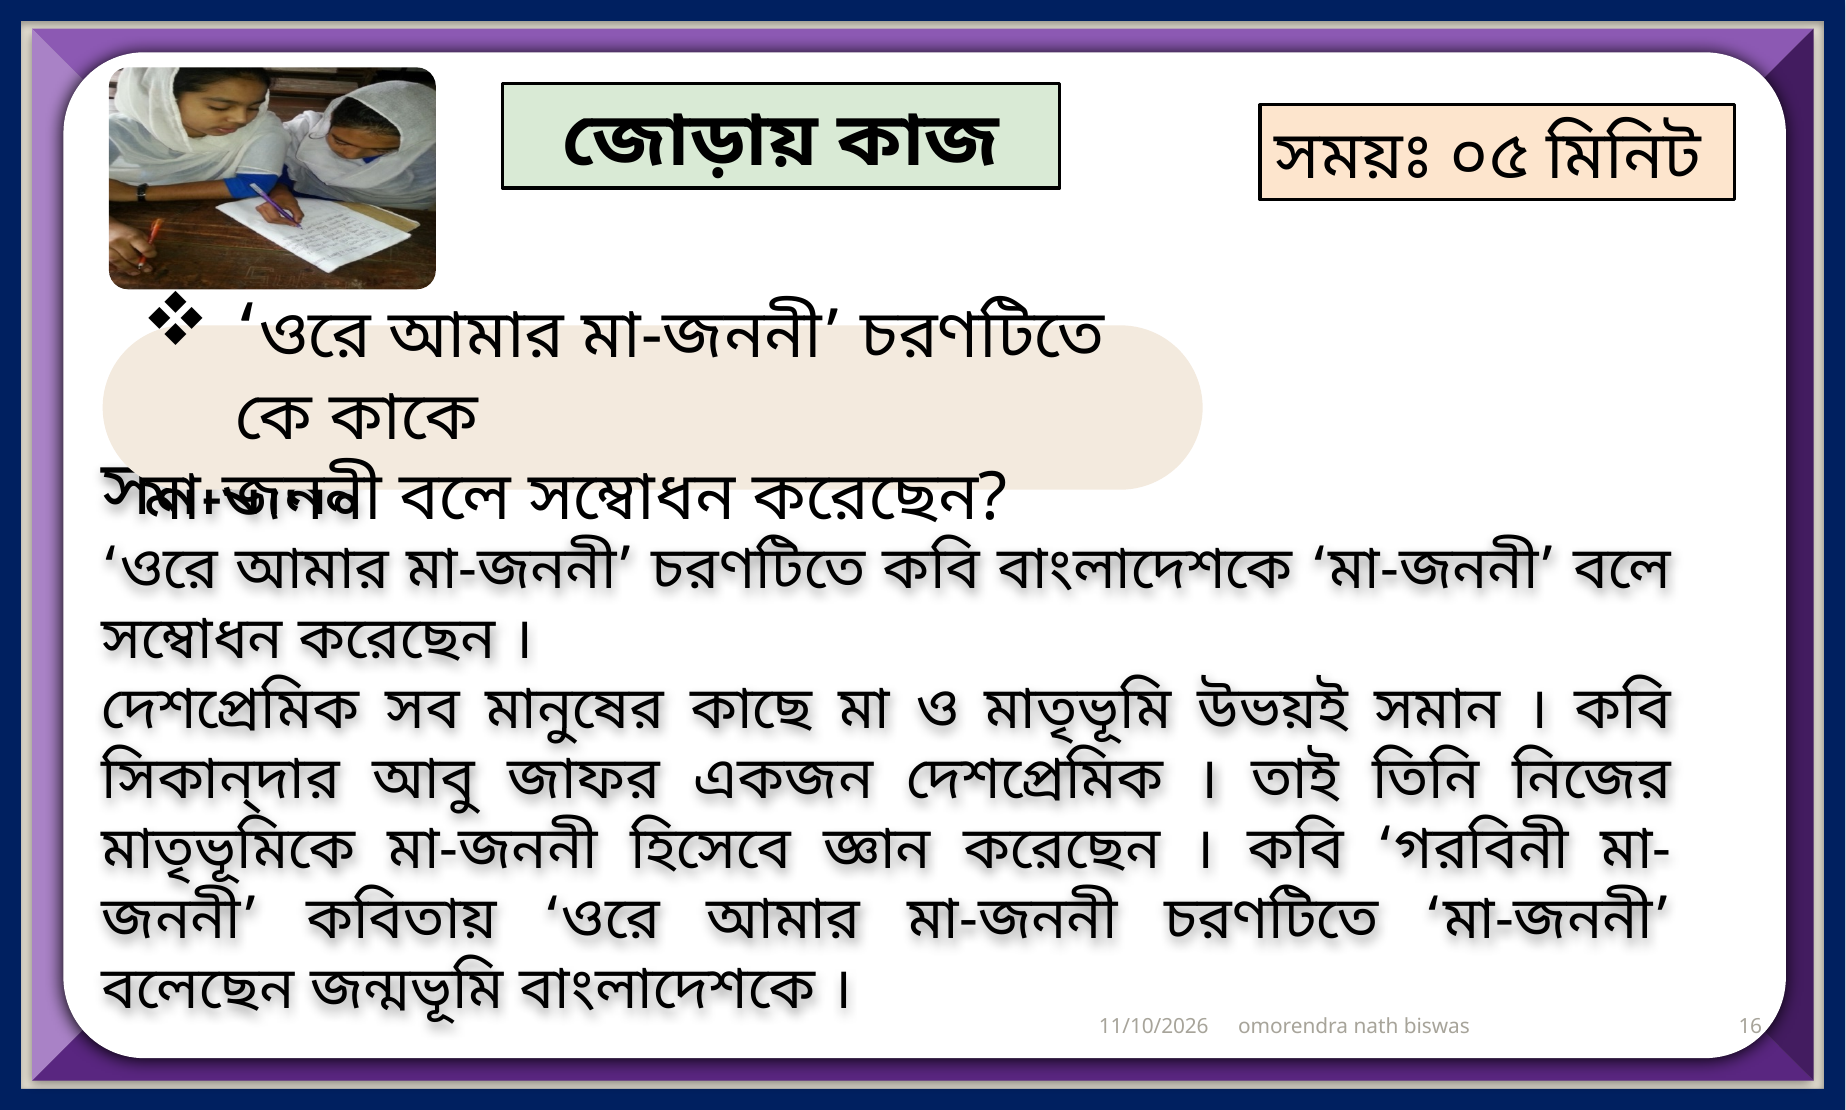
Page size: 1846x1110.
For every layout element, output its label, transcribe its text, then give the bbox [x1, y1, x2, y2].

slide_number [761, 989, 1223, 1049]
footer omorendra nath biswas [1223, 989, 1684, 1049]
text_box জোড়ায় কাজ [502, 83, 1060, 188]
slide_number 16 [1684, 989, 1777, 1049]
text_box ‘ওরে আমার মা-জননী’ চরণটিতে কে কাকে মা-জননী বলে সম্বোধন করেছেন? [99, 321, 1207, 494]
text_box সমাধানঃ ‘ওরে আমার মা-জননী’ চরণটিতে কবি বাংলাদেশকে ‘মা-জননী’ বলে সম্বোধন করেছেন । দেশপ্রেমিক সব মানুষের কাছে মা ও মাতৃভূমি উভয়ই সমান । কবি সিকান্‌দার আবু জাফর একজন দেশপ্রেমিক । তাই তিনি নিজের মাতৃভূমিকে মা-জননী হিসেবে জ্ঞান করেছেন । কবি ‘গরবিনী মা-জননী’ কবিতায় ‘ওরে আমার মা-জননী চরণটিতে ‘মা-জননী’ বলেছেন জন্মভূমি বাংলাদেশকে । [57, 484, 1716, 1056]
text_box সময়ঃ ০৫ মিনিট [1260, 104, 1735, 200]
picture [108, 14, 436, 343]
